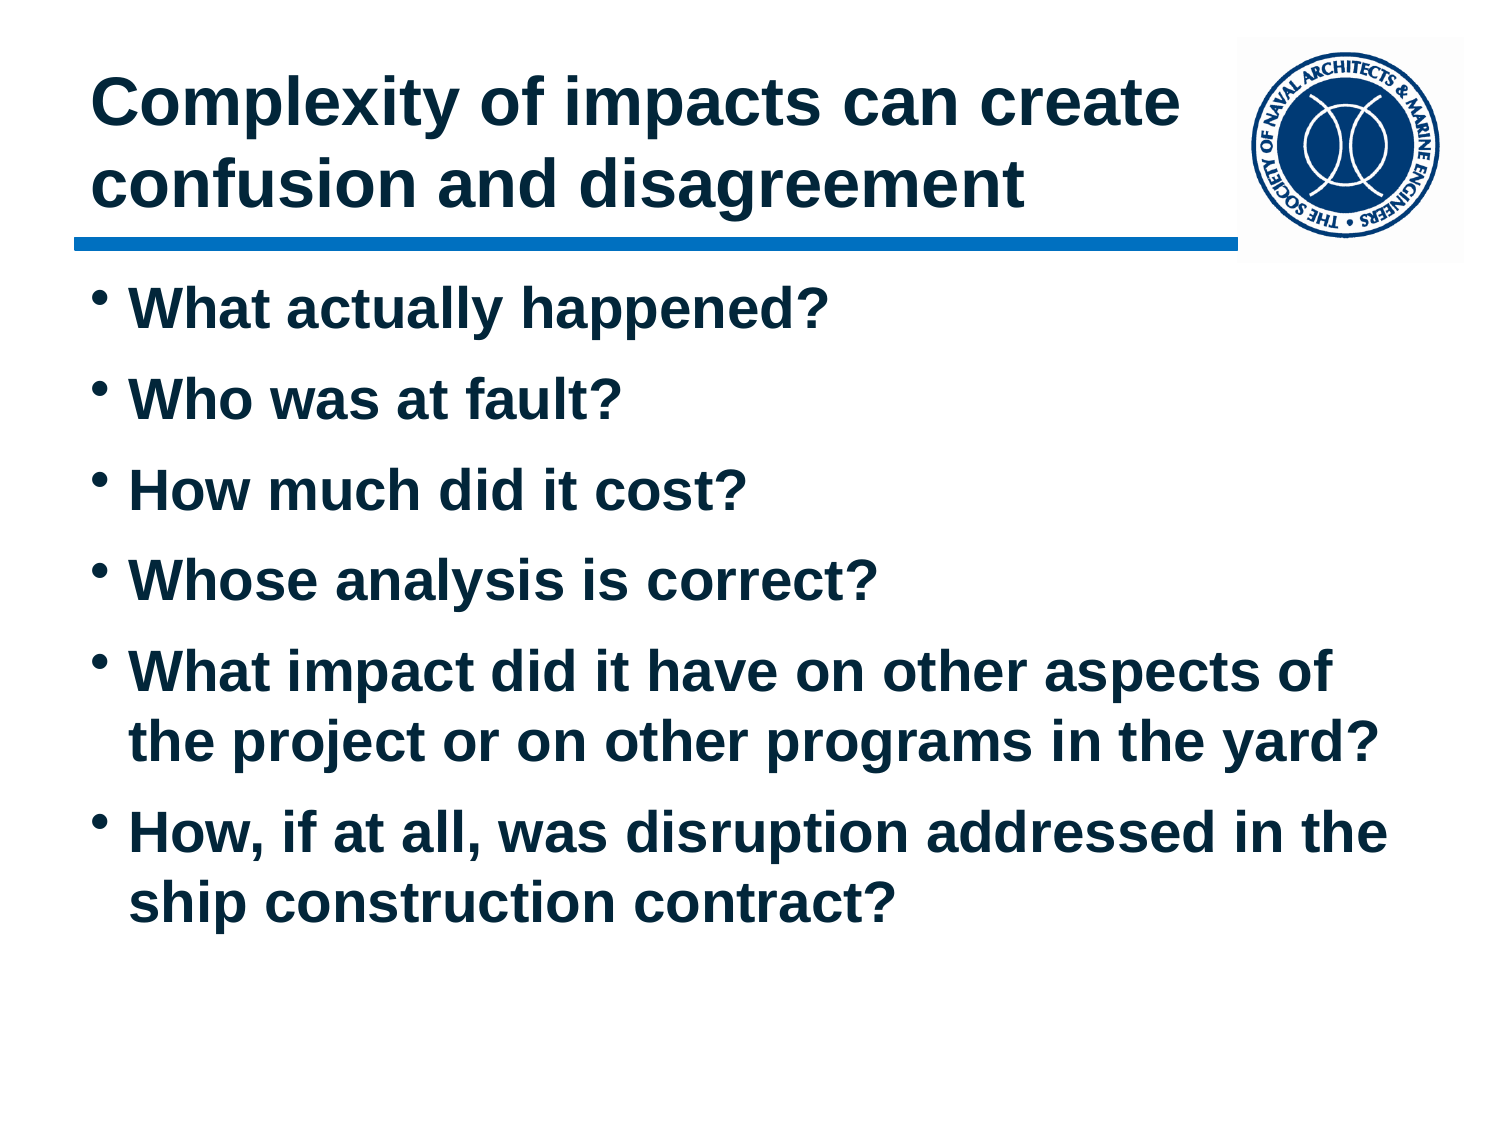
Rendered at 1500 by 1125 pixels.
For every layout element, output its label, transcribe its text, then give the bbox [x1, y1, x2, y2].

picture [1237, 37, 1464, 263]
list What actually happened? Who was at fault? How much did it cost? Whose analysis is correct? What impact did it have on other aspects of the project or on other programs in the yard? How, if at all, was disruption addressed in the ship construction contract? [75, 262, 1425, 1005]
title Complexity of impacts can create confusion and disagreement [75, 45, 1250, 233]
